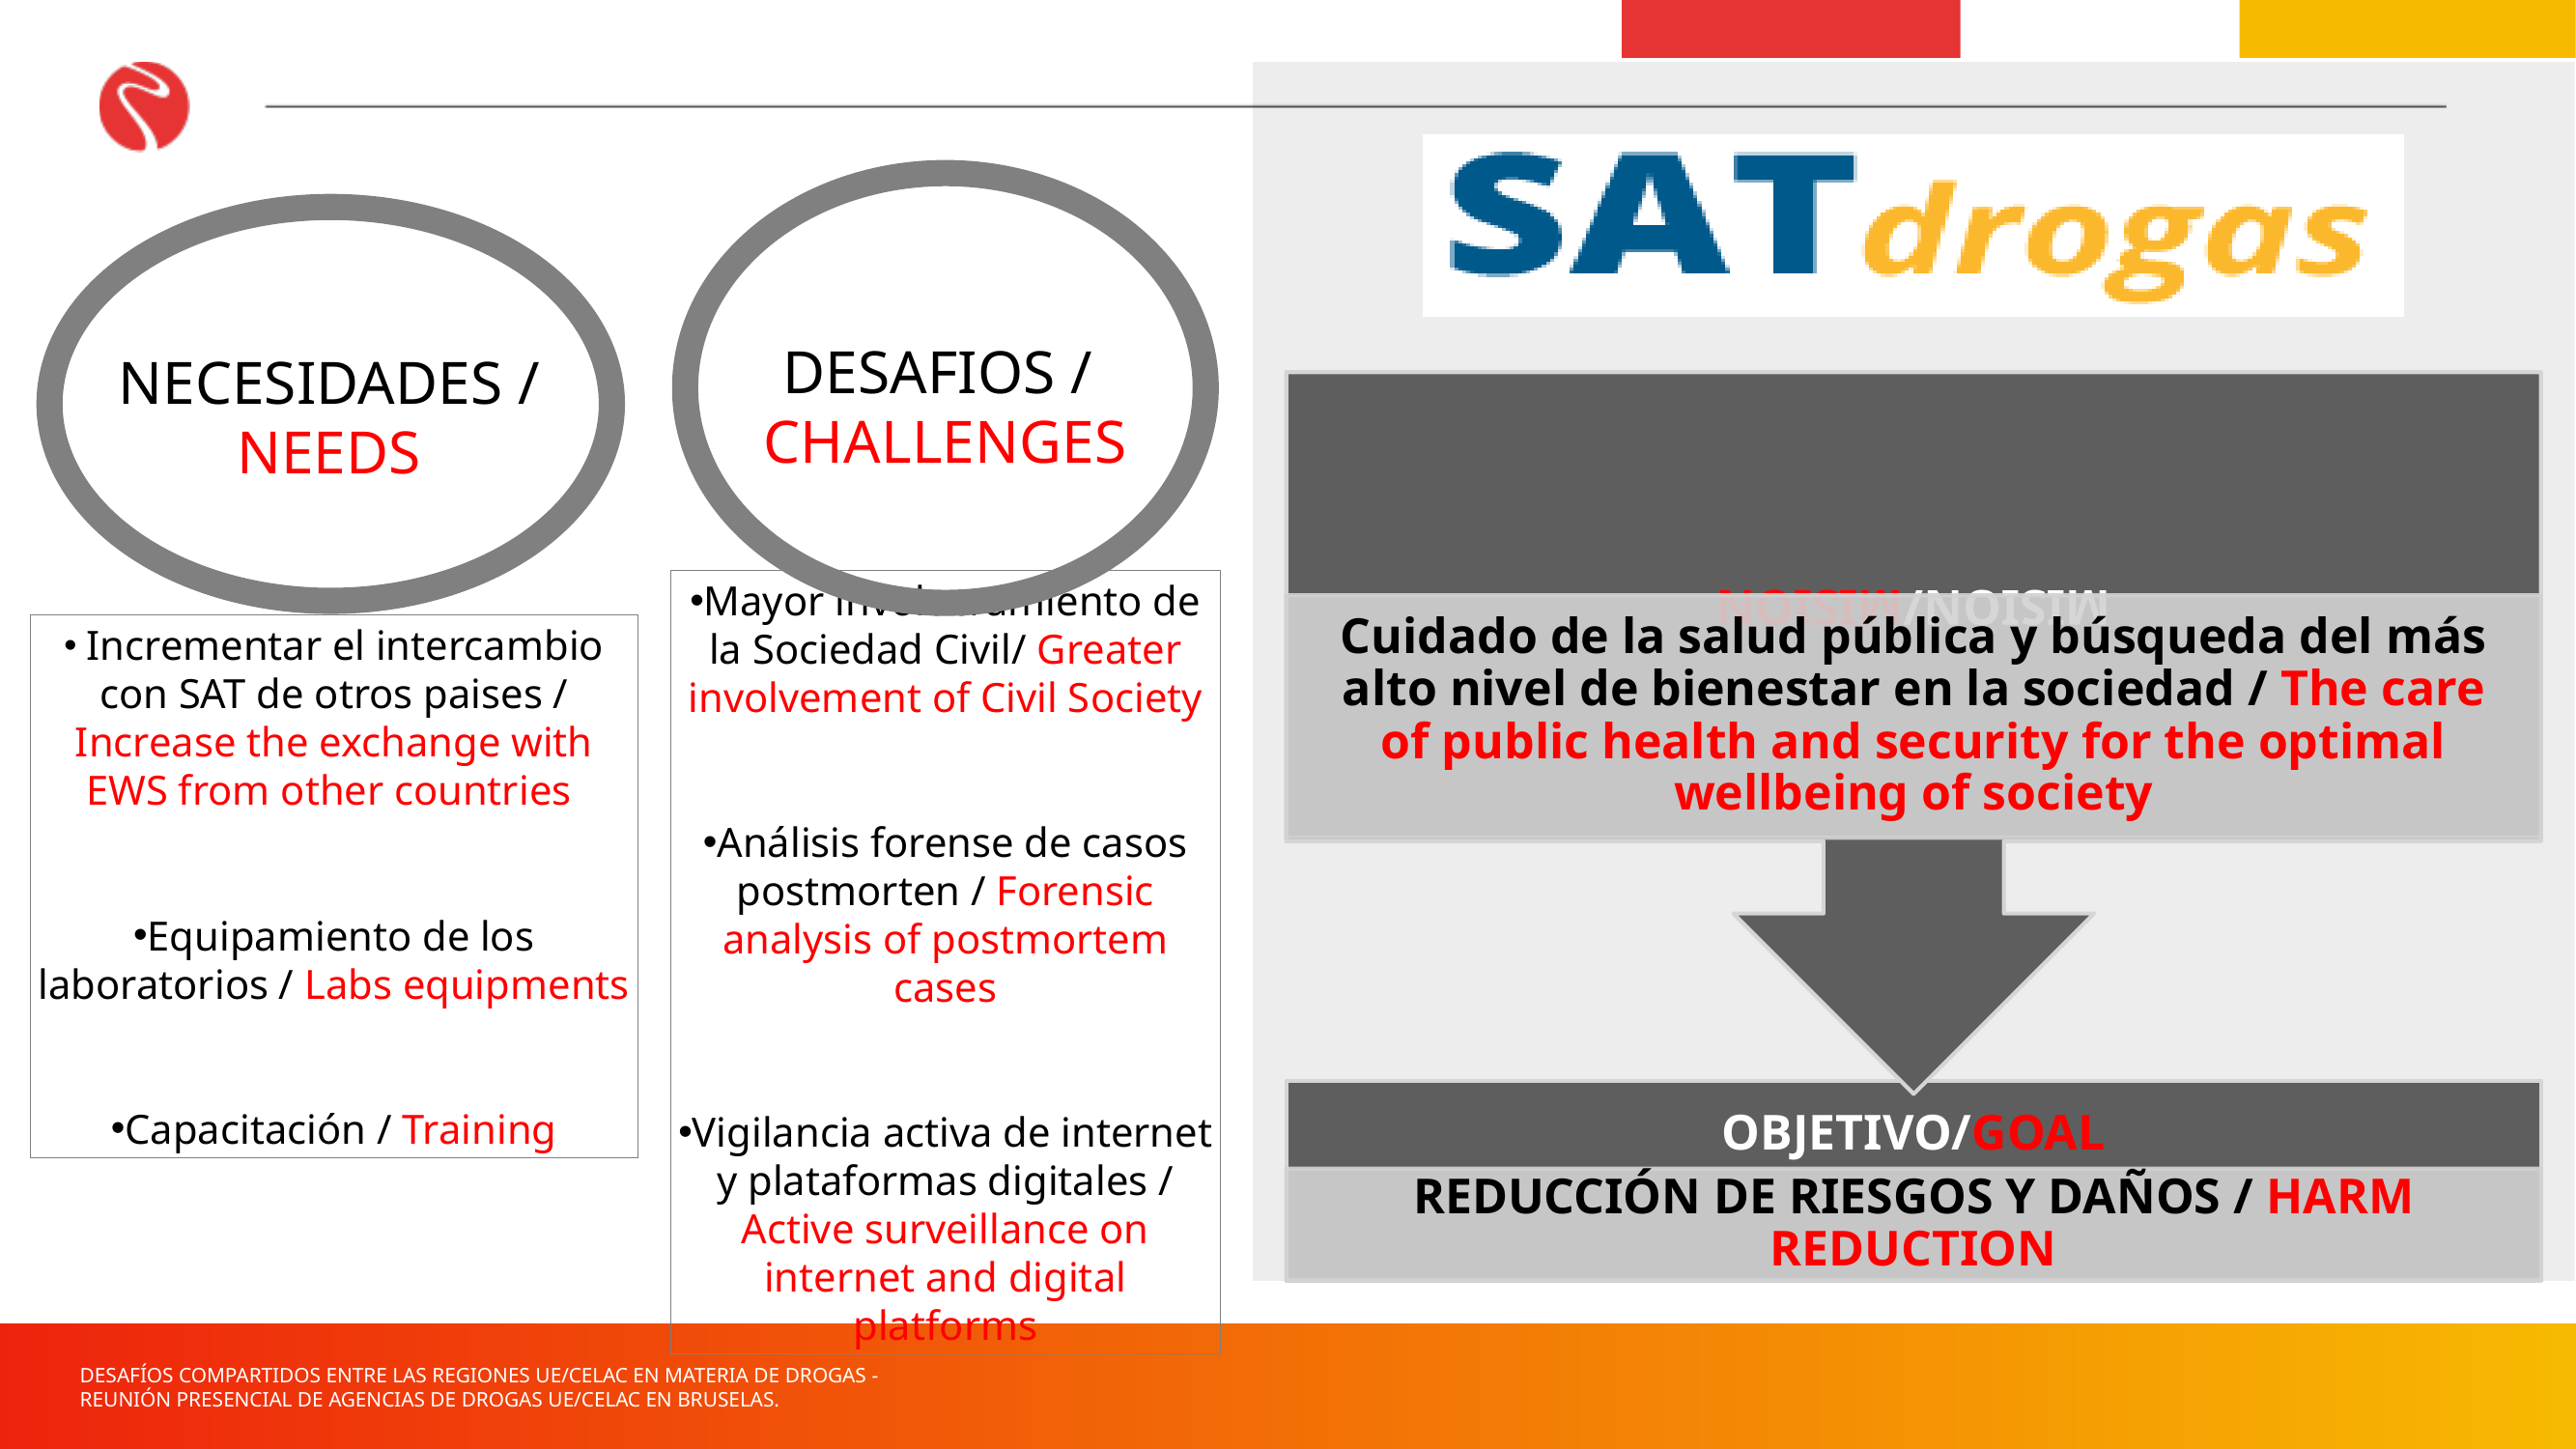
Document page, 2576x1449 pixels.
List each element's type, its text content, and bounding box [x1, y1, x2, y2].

text_box Mayor involucramiento de la Sociedad Civil/ Greater involvement of Civil Society Análisis forense de casos postmorten / Forensic analysis of postmortem cases Vigilancia activa de internet y plataformas digitales / Active surveillance on internet and digital platforms [669, 570, 1221, 1354]
text_box [1622, 0, 1961, 58]
text_box [2239, 0, 2576, 58]
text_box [1286, 344, 2542, 1281]
text_box DESAFÍOS COMPARTIDOS ENTRE LAS REGIONES UE/CELAC EN MATERIA DE DROGAS - REUNIÓN PRESENCIAL DE AGENCIAS DE DROGAS UE/CELAC EN BRUSELAS. [74, 1356, 890, 1416]
text_box [0, 1323, 2576, 1449]
text_box Incrementar el intercambio con SAT de otros paises / Increase the exchange with EWS from other countries Equipamiento de los laboratorios / Labs equipments Capacitación / Training [29, 614, 638, 1157]
text_box [685, 173, 1206, 604]
picture [99, 62, 2575, 1281]
text_box [49, 207, 612, 602]
